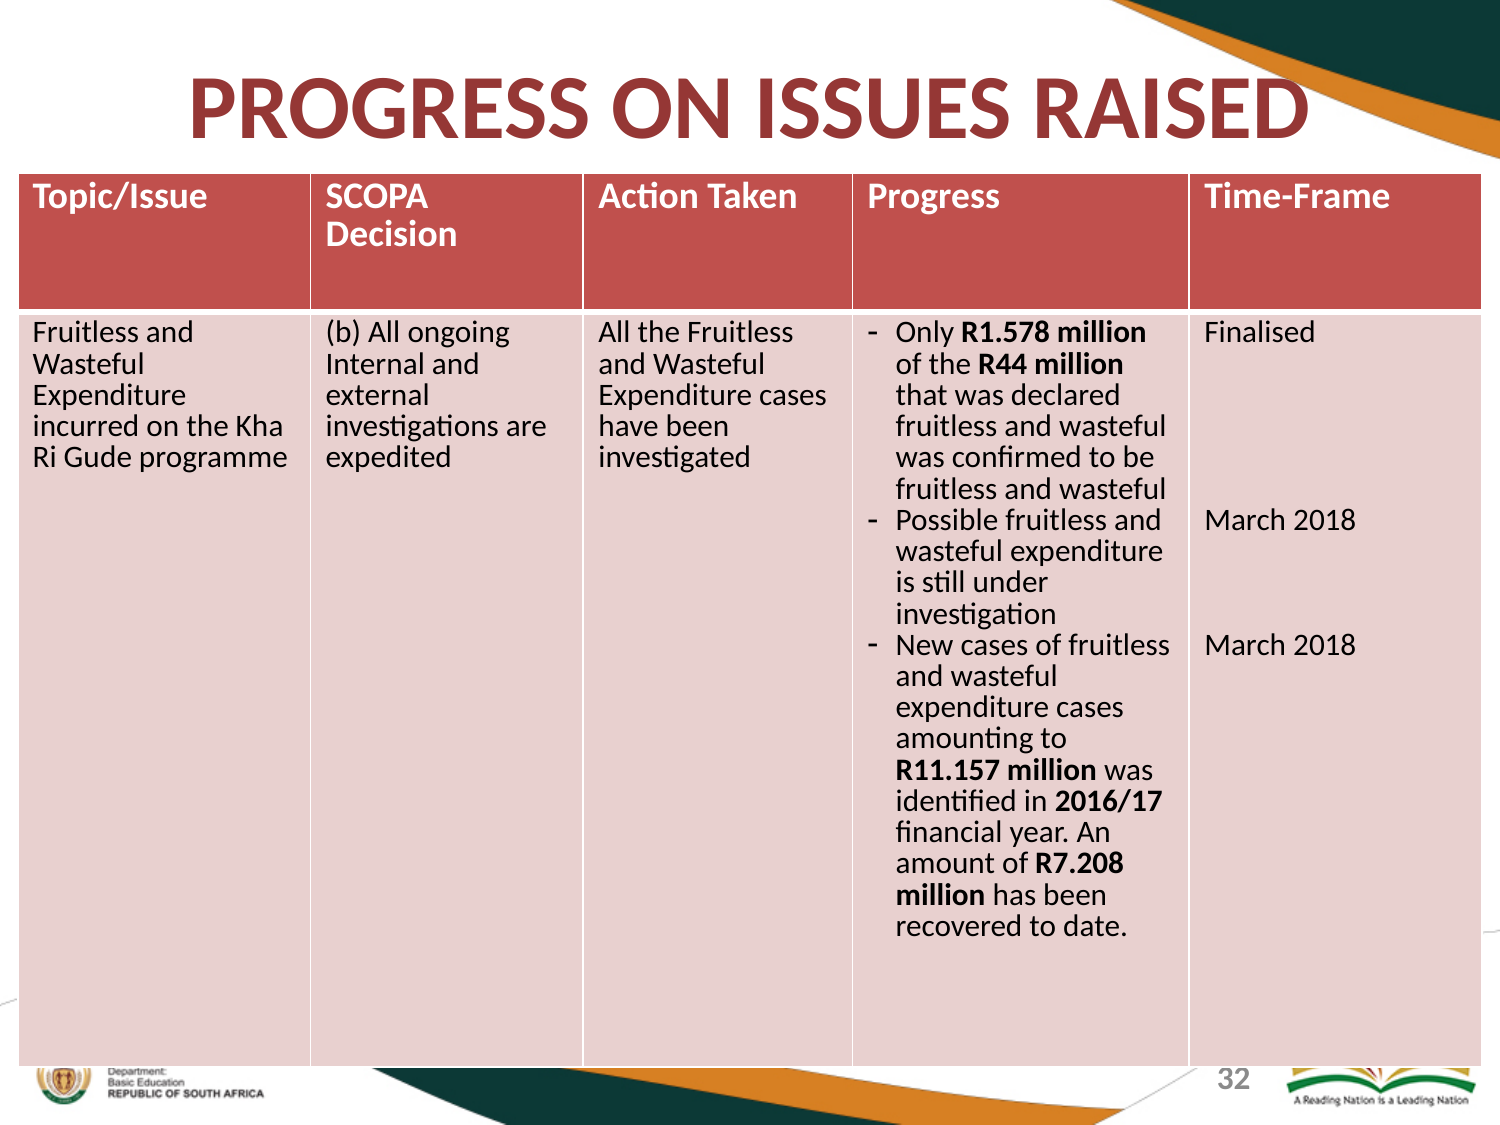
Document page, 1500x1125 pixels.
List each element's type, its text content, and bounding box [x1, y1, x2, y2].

slide_number 32 [915, 1046, 1266, 1107]
table_cell Finalised March 2018 March 2018 [1190, 315, 1481, 1066]
picture [0, 0, 1500, 1125]
table_cell Only R1.578 million of the R44 million that was declared fruitless and wasteful was confirmed to be fruitless and wasteful Possible fruitless and wasteful expenditure is still under investigation New cases of fruitless and wasteful expenditure cases amounting to R11.157 million was identified in 2016/17 financial year. An amount of R7.208 million has been recovered to date. [853, 315, 1188, 1066]
table_header Action Taken [584, 174, 852, 309]
title PROGRESS ON ISSUES RAISED [75, 19, 1425, 172]
table_cell Fruitless and Wasteful Expenditure incurred on the Kha Ri Gude programme [19, 315, 310, 1066]
table_header Topic/Issue [19, 174, 310, 309]
table_header Time-Frame [1190, 174, 1481, 309]
table_header Progress [853, 174, 1188, 309]
table_cell All the Fruitless and Wasteful Expenditure cases have been investigated [584, 315, 852, 1066]
table_cell (b) All ongoing Internal and external investigations are expedited [311, 315, 582, 1066]
table_header SCOPA Decision [311, 174, 582, 309]
